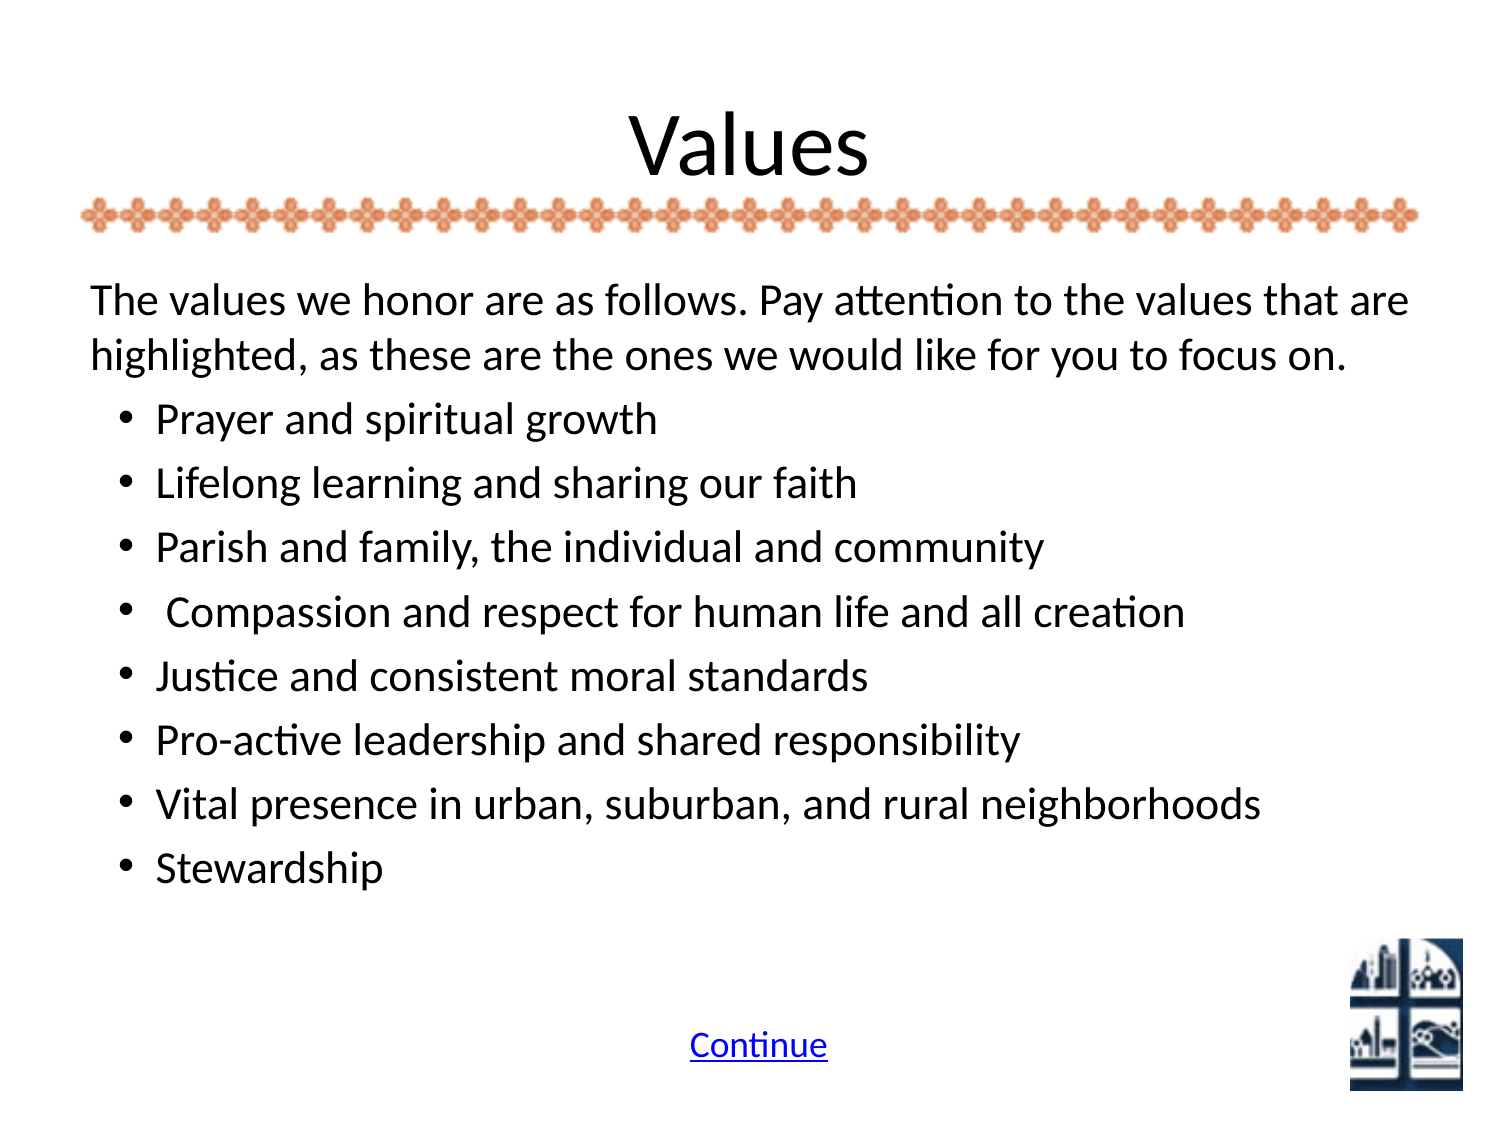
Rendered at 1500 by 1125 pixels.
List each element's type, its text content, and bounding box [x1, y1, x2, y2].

picture [1349, 937, 1463, 1091]
list The values we honor are as follows. Pay attention to the values that are highlighted, as these are the ones we would like for you to focus on. Prayer and spiritual growth Lifelong learning and sharing our faith Parish and family, the individual and community Compassion and respect for human life and all creation Justice and consistent moral standards Pro-active leadership and shared responsibility Vital presence in urban, suburban, and rural neighborhoods Stewardship [75, 262, 1450, 1005]
picture [74, 187, 1426, 242]
title Values [75, 45, 1425, 186]
text_box Continue [675, 1012, 863, 1073]
